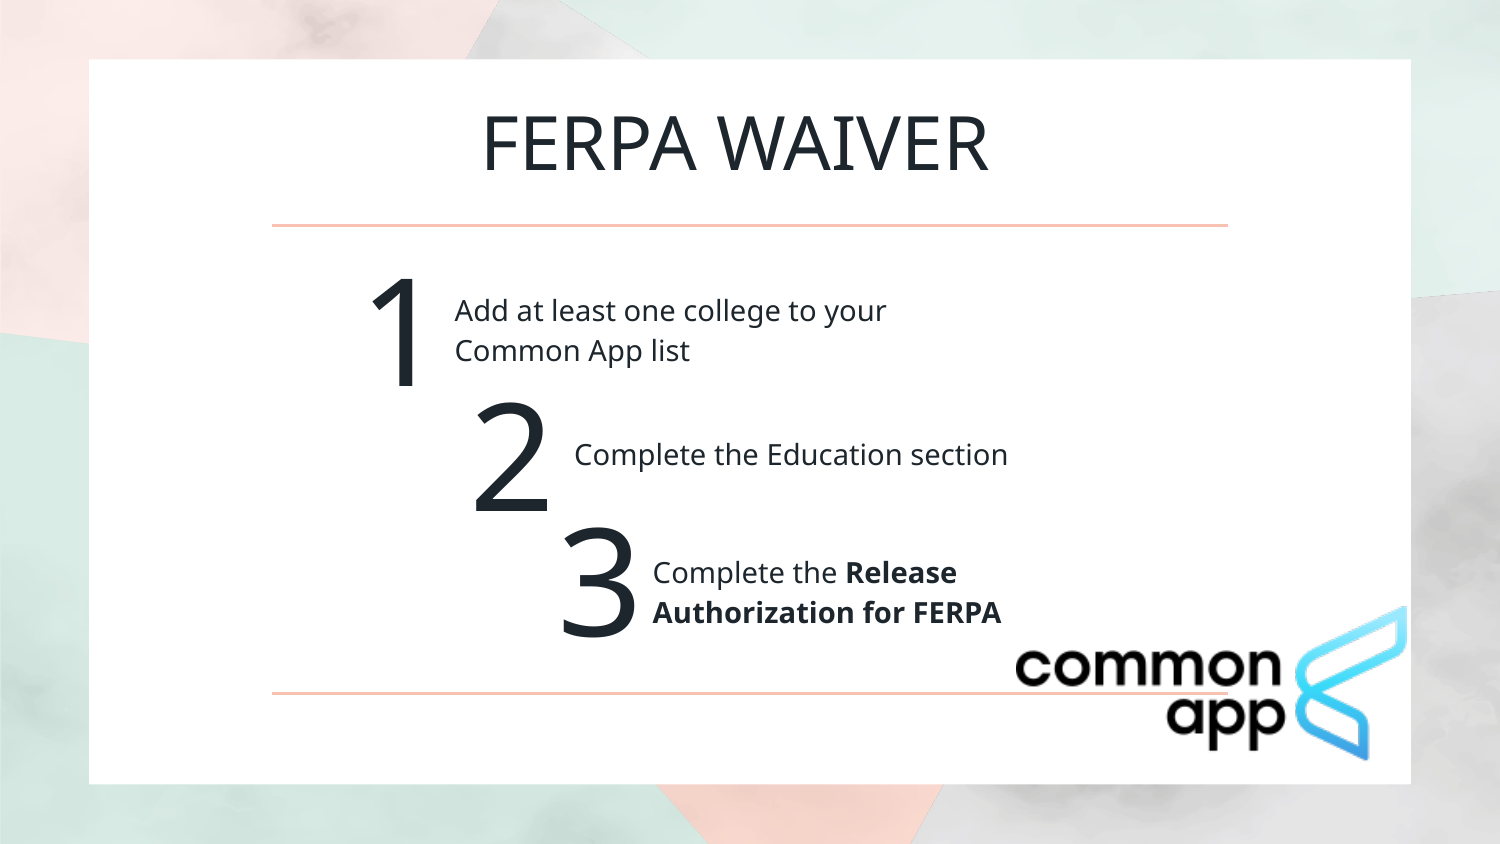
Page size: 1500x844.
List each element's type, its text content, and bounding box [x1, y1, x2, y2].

title FERPA WAIVER [454, 88, 1017, 192]
subtitle Complete the Release Authorization for FERPA [637, 534, 1171, 601]
subtitle Add at least one college to your Common App list [439, 271, 973, 339]
title 1 [245, 213, 482, 441]
title 3 [481, 463, 719, 690]
title 2 [354, 338, 592, 566]
subtitle Complete the Education section [559, 421, 1092, 488]
picture [0, 0, 1500, 844]
